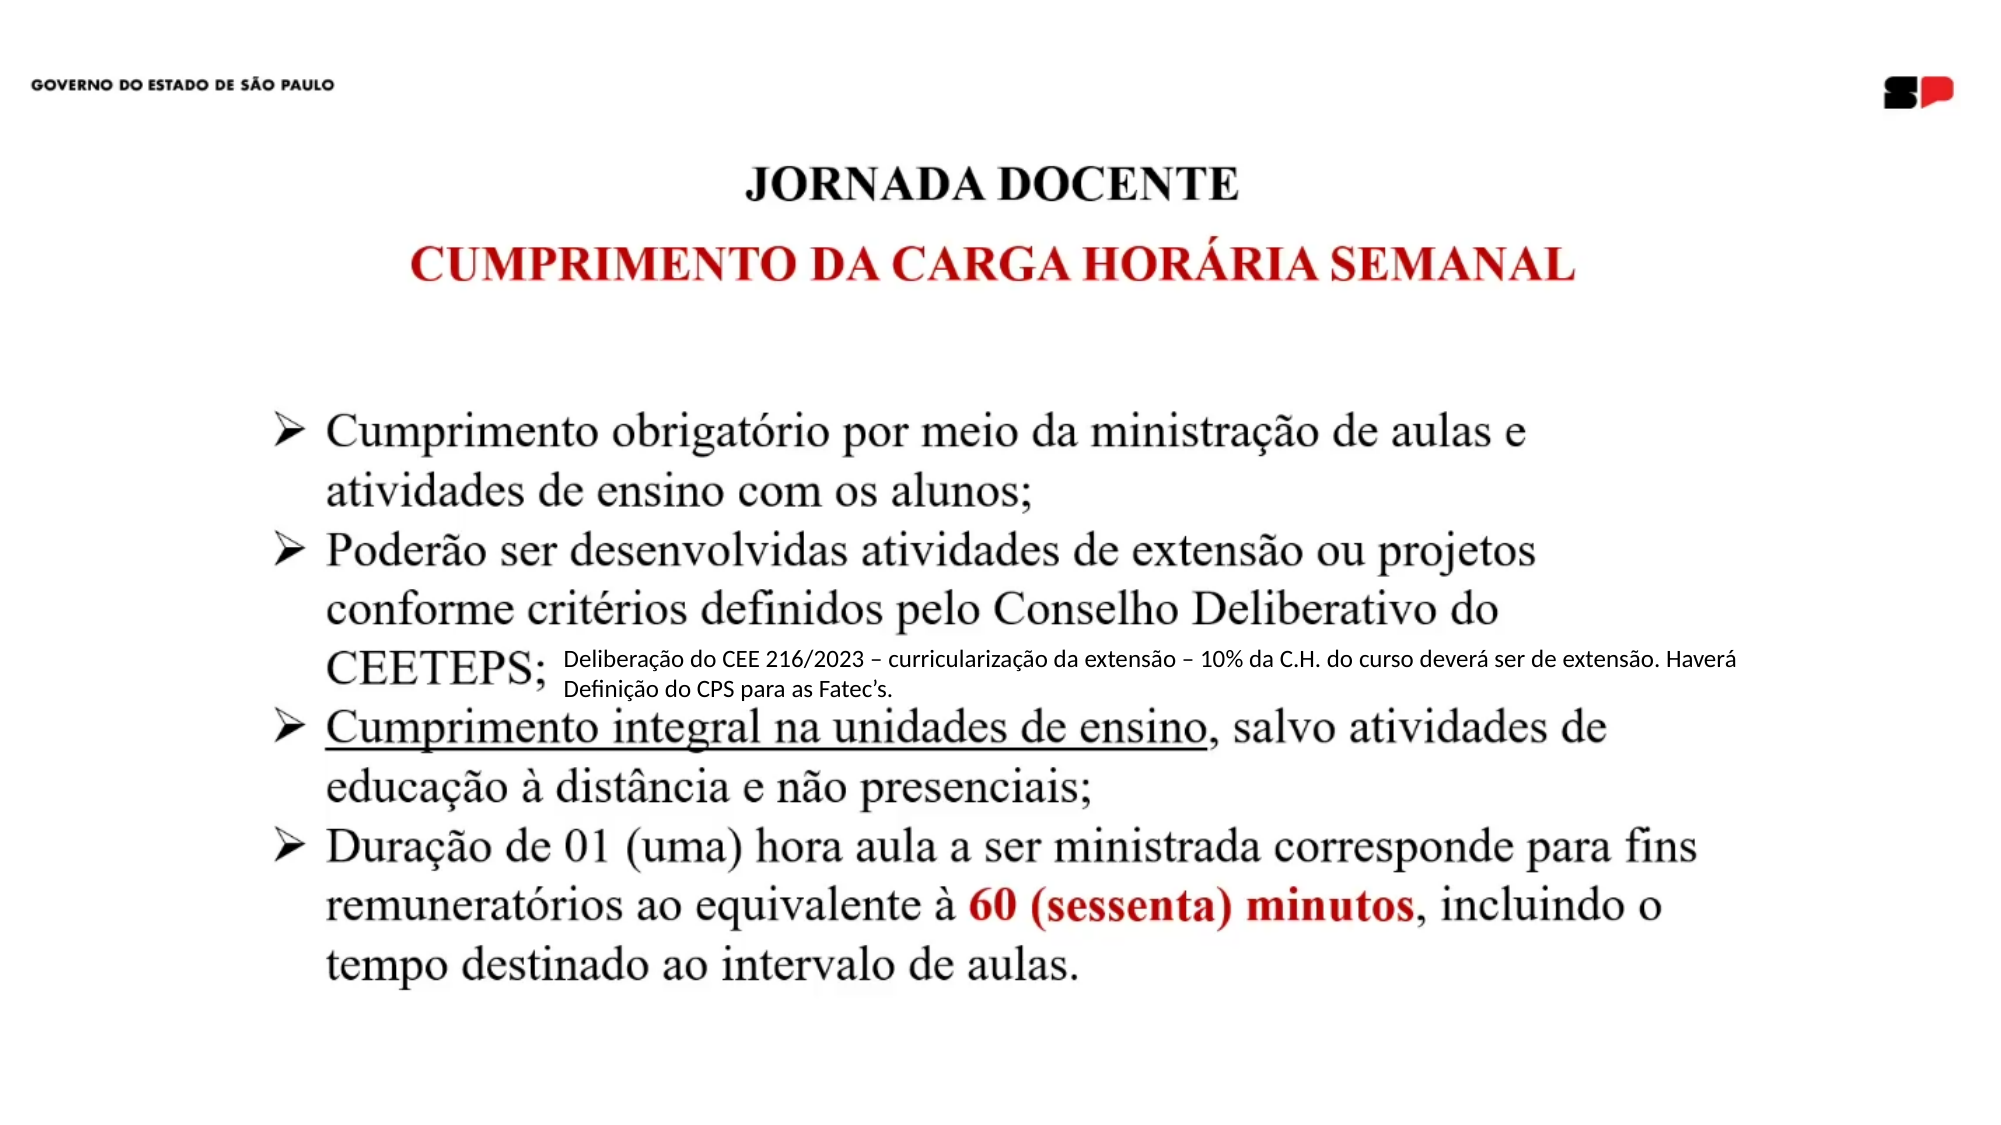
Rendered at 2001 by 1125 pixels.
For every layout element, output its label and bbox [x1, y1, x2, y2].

picture [21, 64, 1961, 1007]
